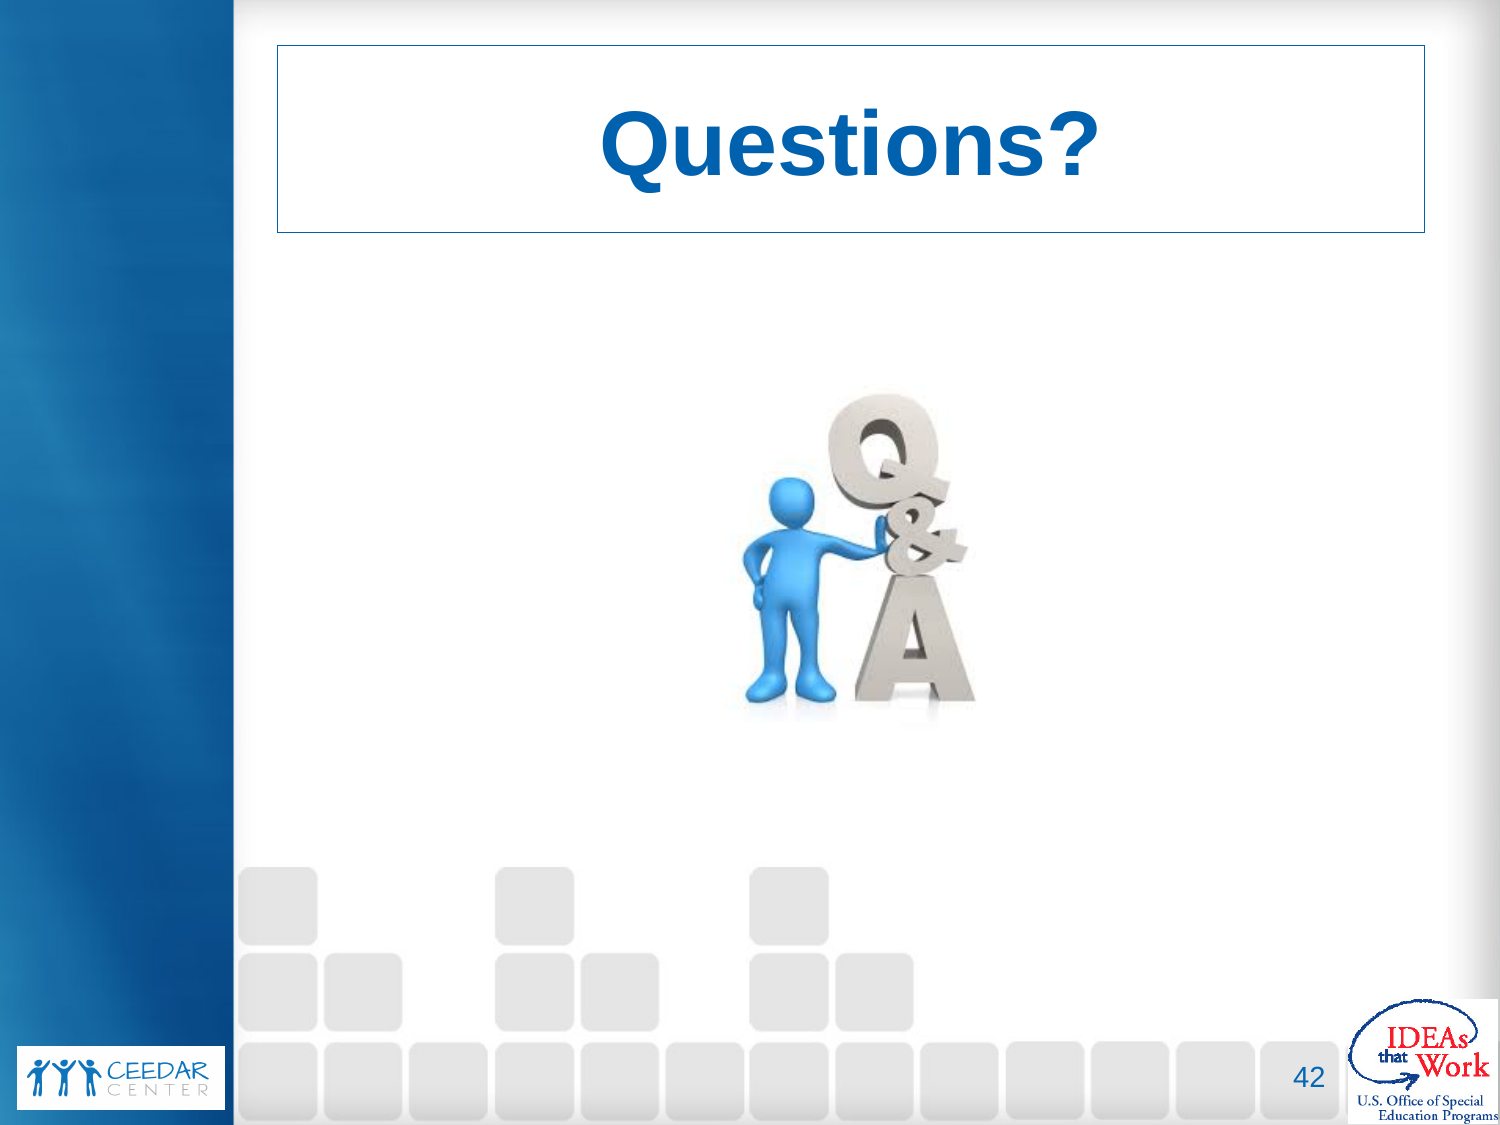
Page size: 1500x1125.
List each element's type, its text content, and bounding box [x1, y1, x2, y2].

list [675, 384, 1028, 737]
picture [0, 0, 1500, 1125]
slide_number 42 [990, 1051, 1341, 1125]
title Questions? [277, 45, 1425, 233]
